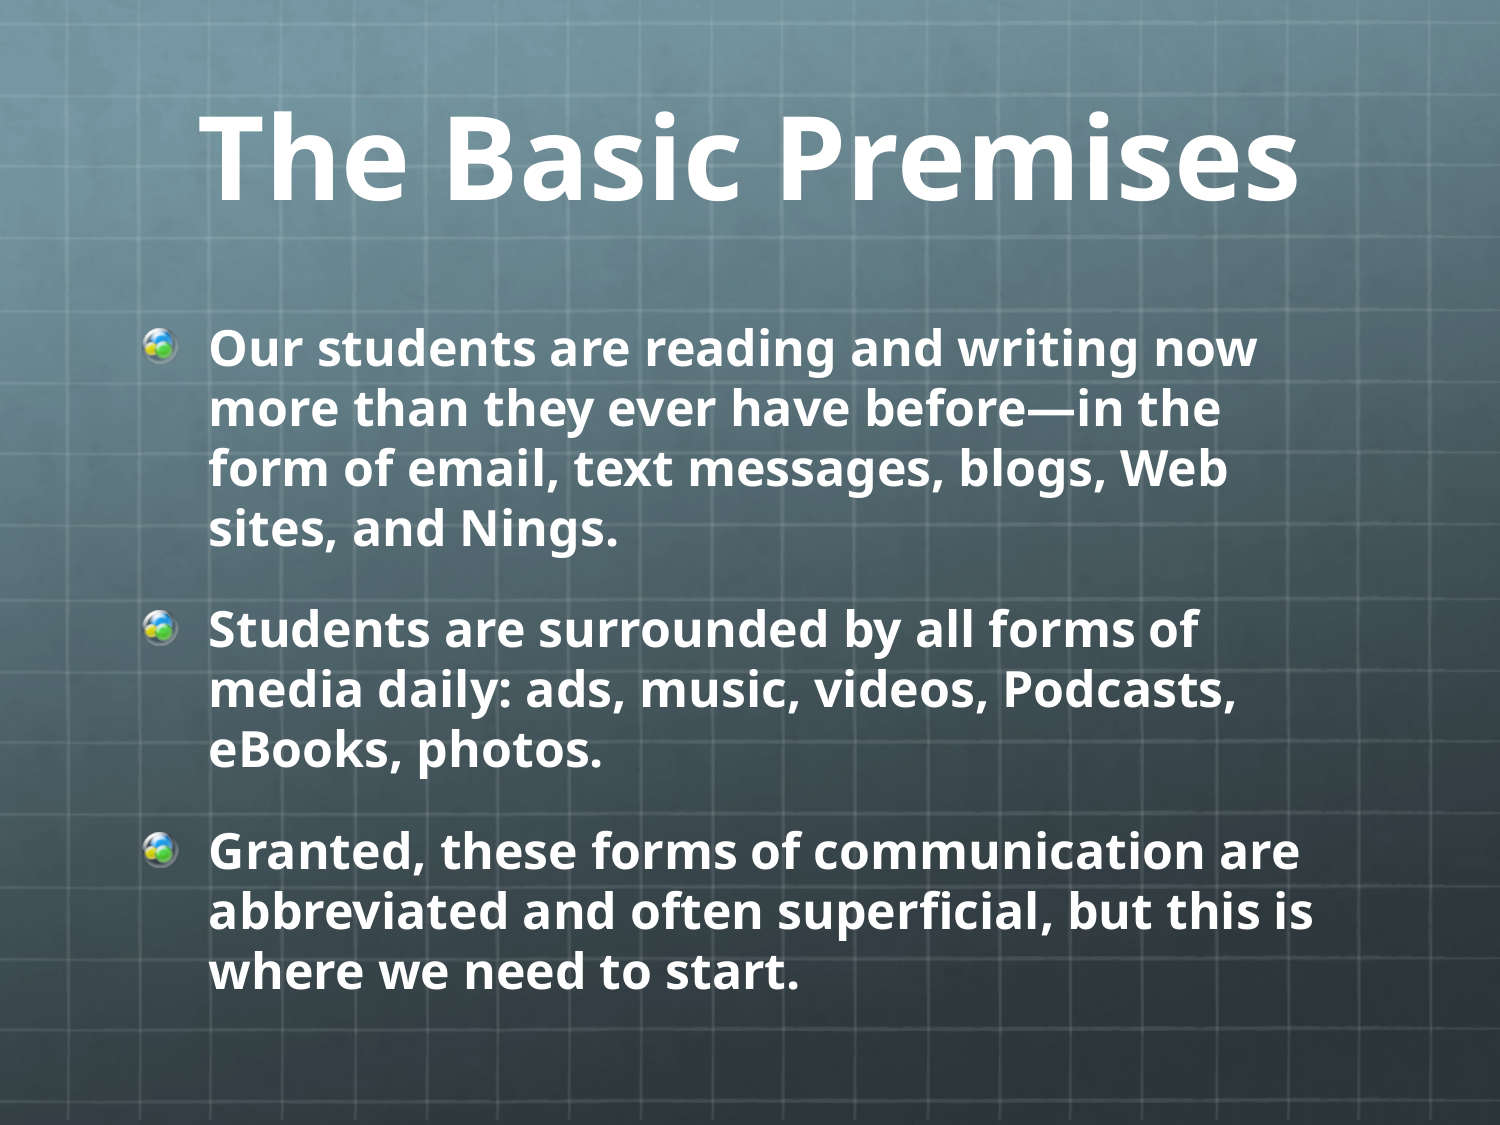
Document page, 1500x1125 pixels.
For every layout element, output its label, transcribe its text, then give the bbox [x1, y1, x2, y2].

list Our students are reading and writing now more than they ever have before—in the form of email, text messages, blogs, Web sites, and Nings. Students are surrounded by all forms of media daily: ads, music, videos, Podcasts, eBooks, photos. Granted, these forms of communication are abbreviated and often superficial, but this is where we need to start. [127, 308, 1372, 958]
picture [0, 0, 1500, 1125]
title The Basic Premises [127, 17, 1372, 289]
